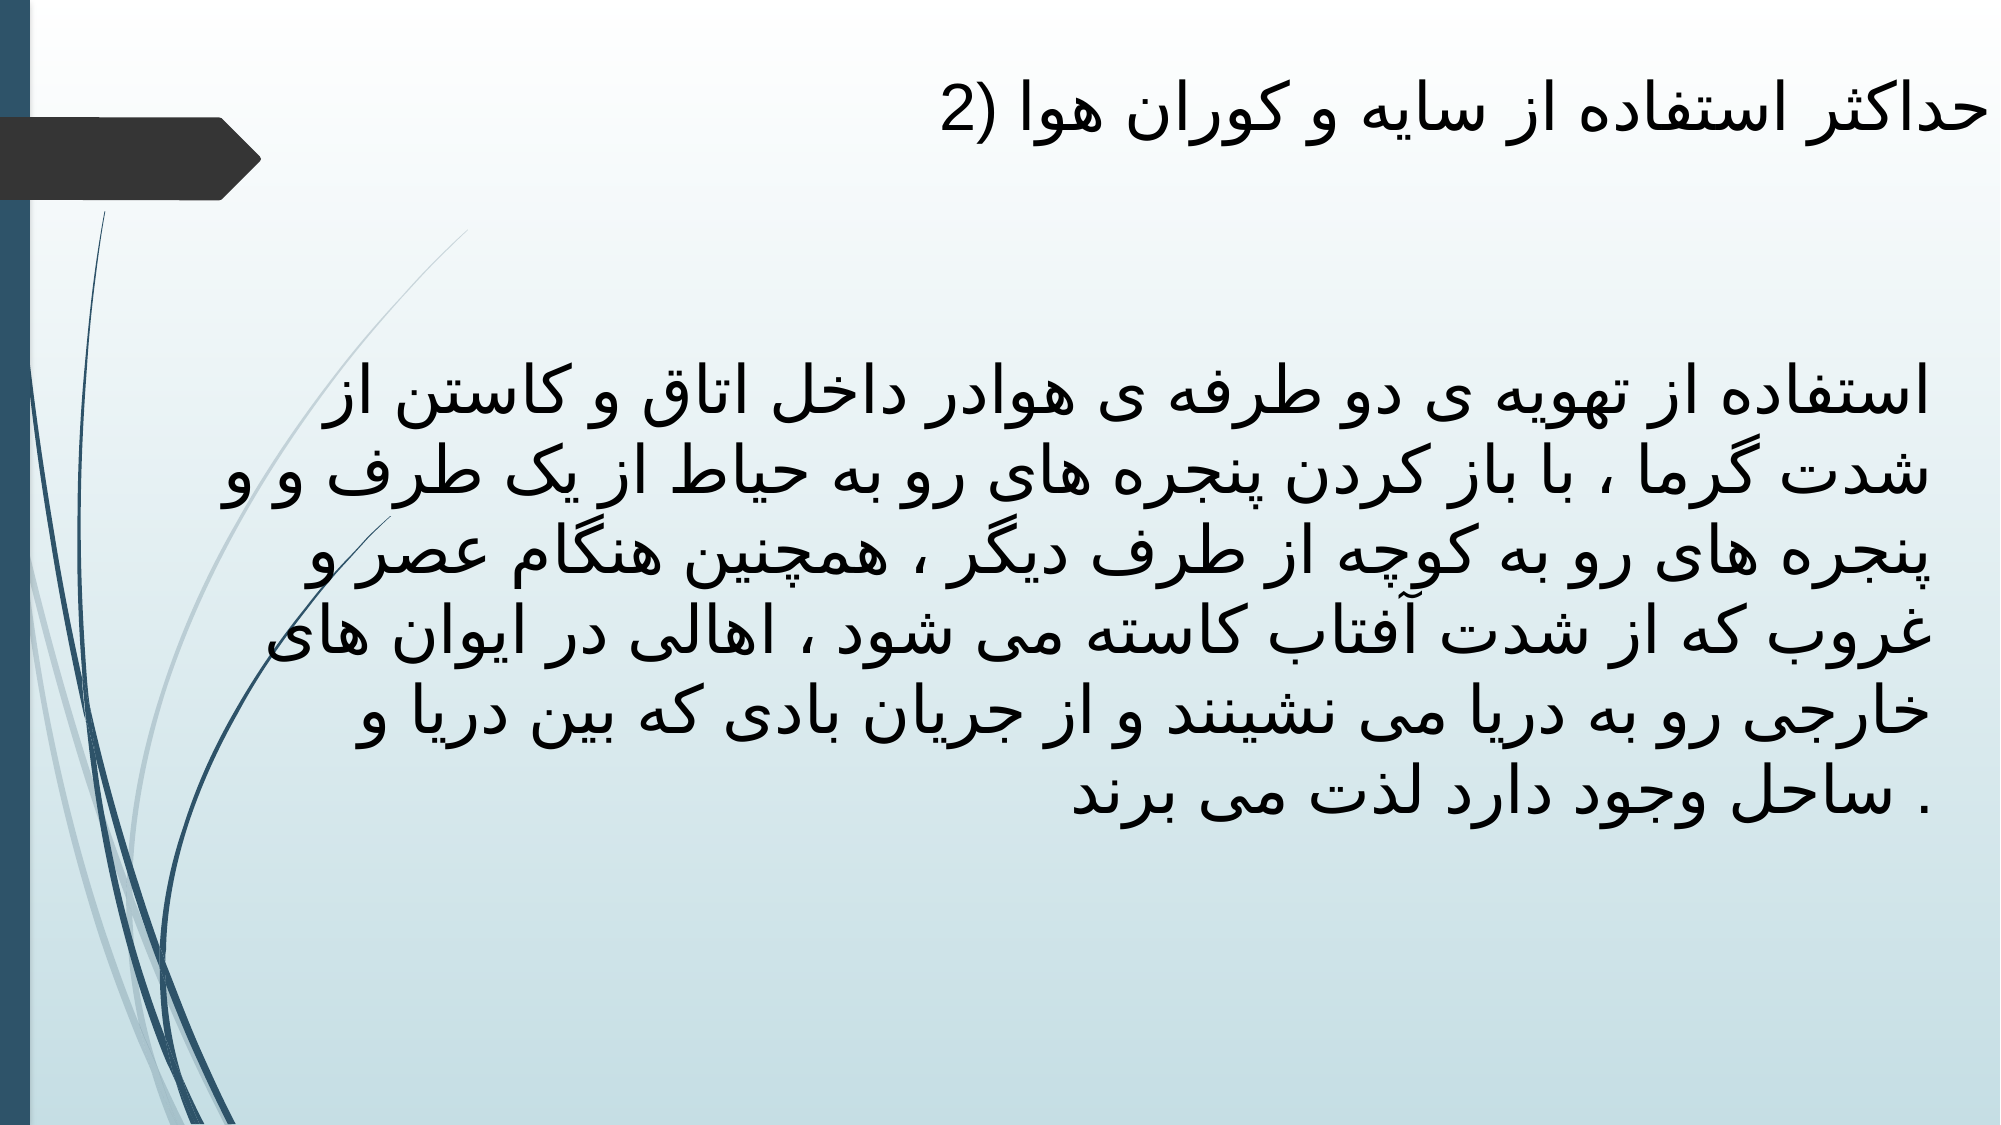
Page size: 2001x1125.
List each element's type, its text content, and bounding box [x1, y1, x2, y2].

text_box 2) حداکثر استفاده از سایه و کوران هوا : [925, 56, 2000, 152]
text_box استفاده از تهویه ی دو طرفه ی هوادر داخل اتاق و کاستن از شدت گرما ، با باز کردن پنجره های رو به حیاط از یک طرف و و پنجره های رو به کوچه از طرف دیگر ، همچنین هنگام عصر و غروب که از شدت آفتاب کاسته می شود ، اهالی در ایوان های خارجی رو به دریا می نشینند و از جریان بادی که بین دریا و ساحل وجود دارد لذت می برند . [189, 339, 1949, 834]
